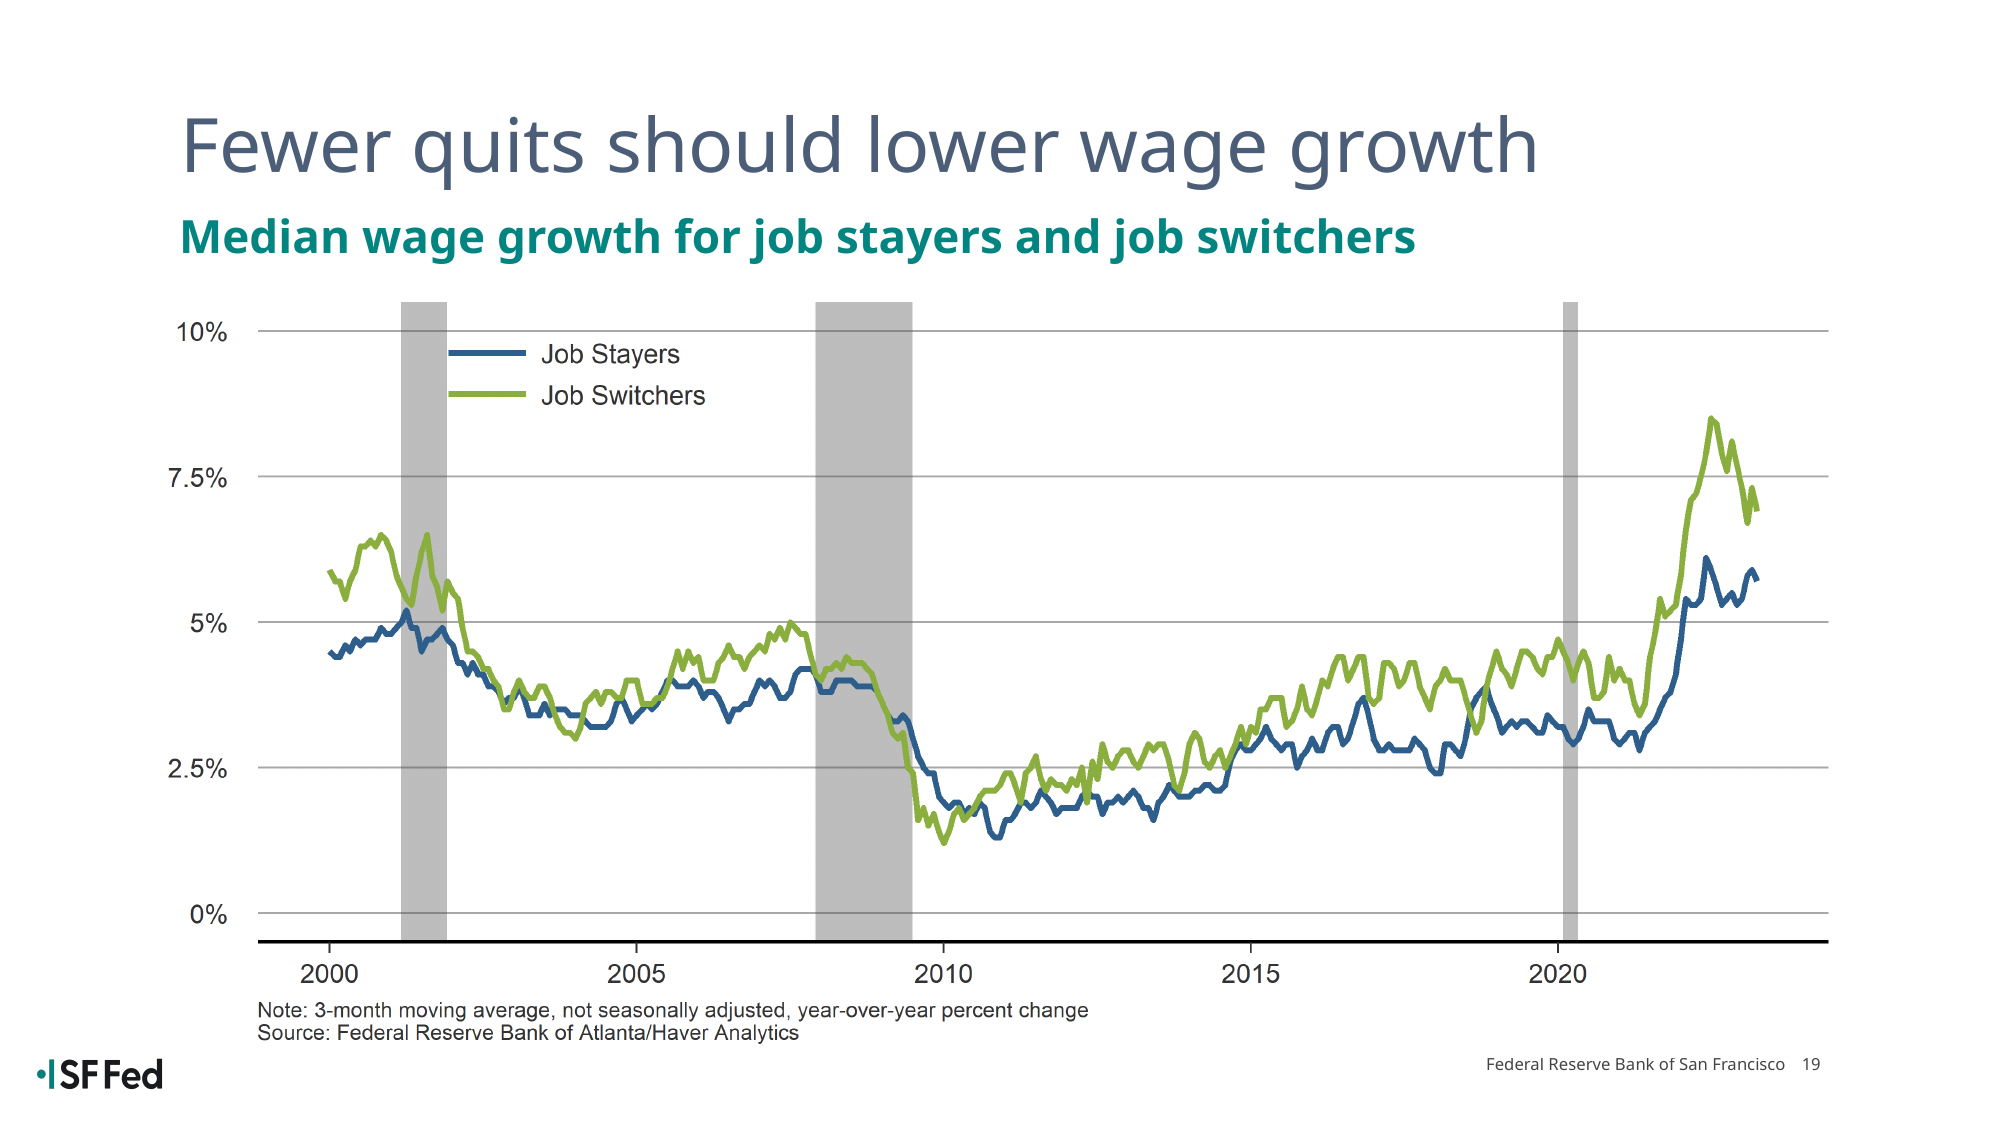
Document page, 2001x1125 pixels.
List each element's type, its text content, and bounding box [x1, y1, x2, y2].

slide_number 19 [1789, 1059, 1821, 1081]
picture [34, 230, 1839, 1090]
subtitle Median wage growth for job stayers and job switchers [179, 214, 1821, 230]
footer Federal Reserve Bank of San Francisco [1442, 1059, 1787, 1081]
title Fewer quits should lower wage growth [180, 0, 1821, 189]
